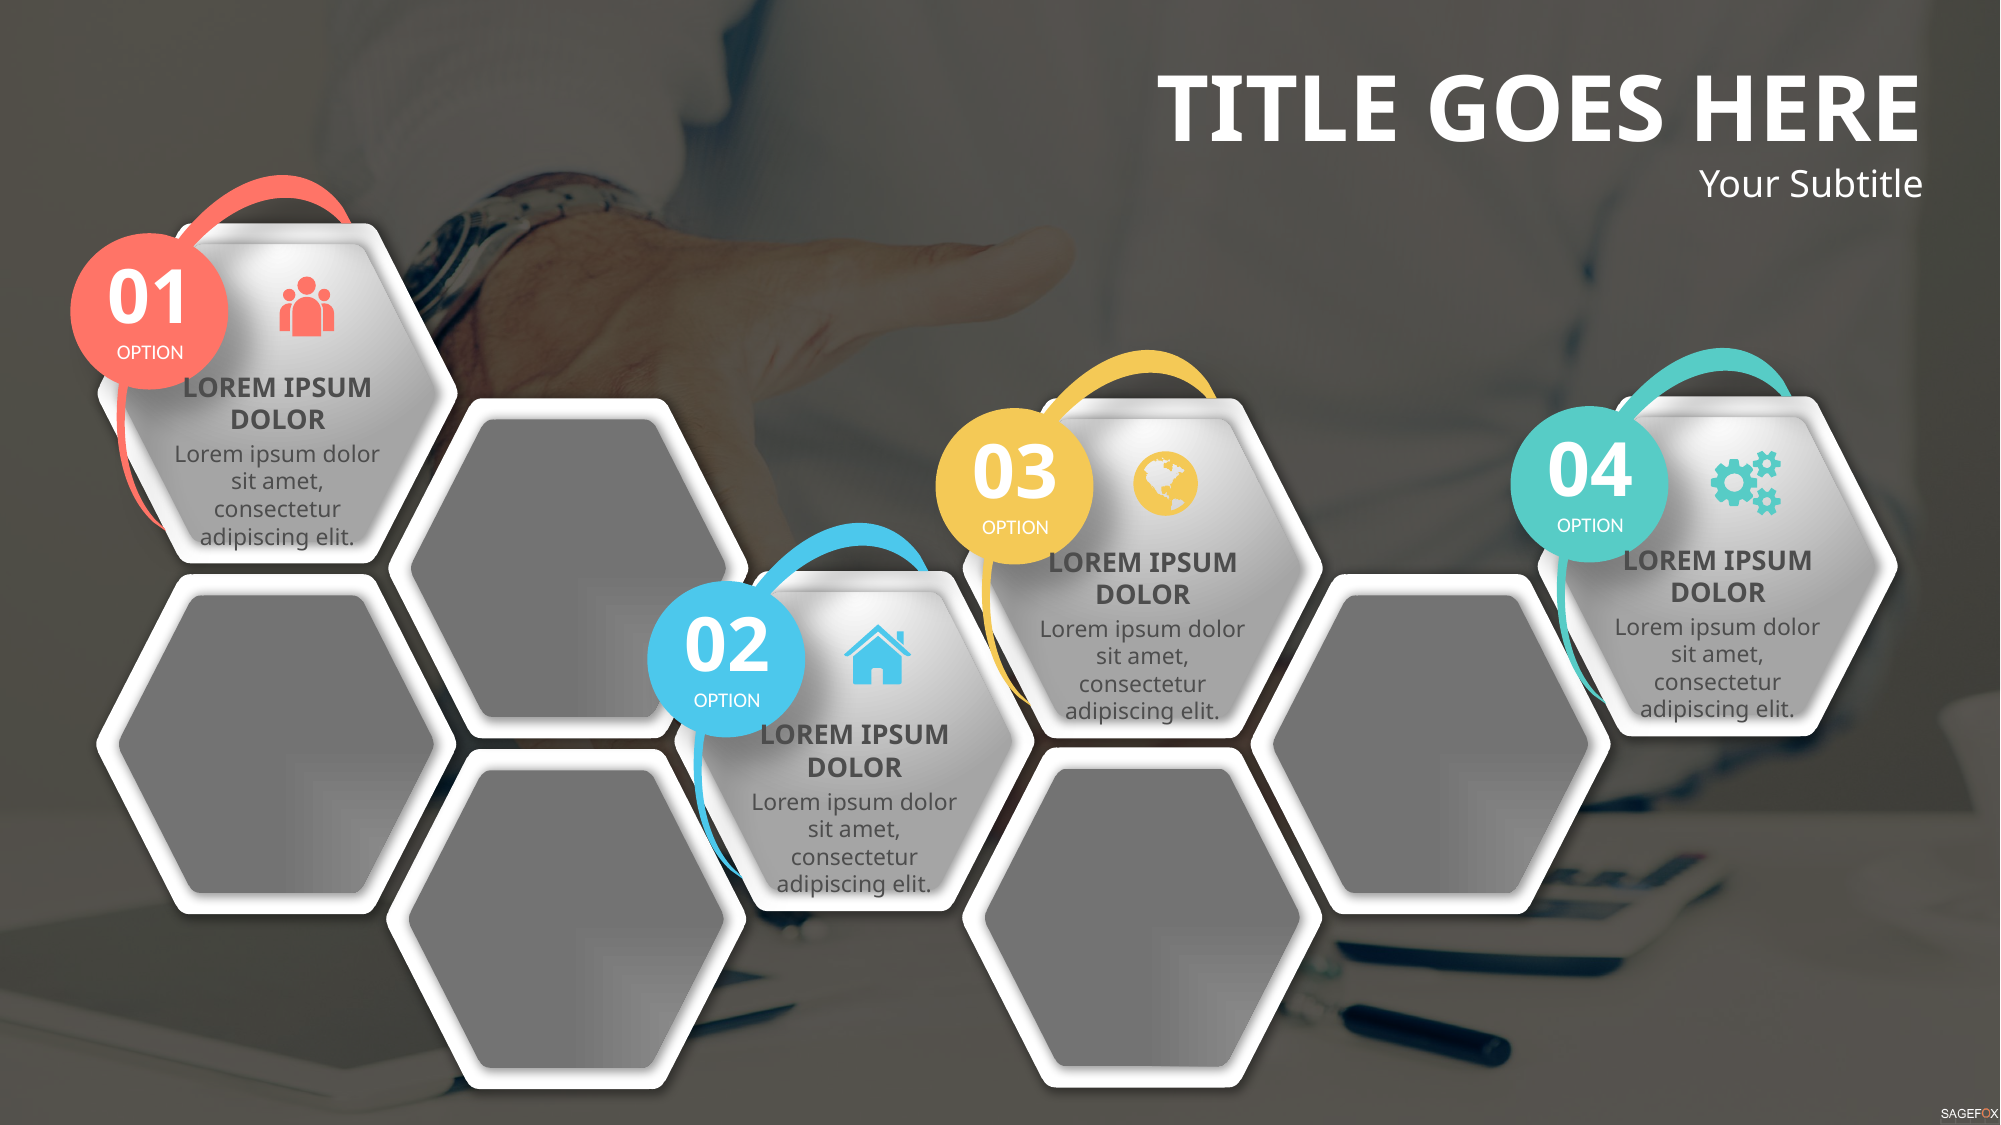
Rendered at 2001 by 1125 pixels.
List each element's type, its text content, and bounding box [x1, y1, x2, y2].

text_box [1537, 396, 1898, 737]
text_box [1510, 347, 1792, 704]
text_box TITLE GOES HERE Your Subtitle [1035, 42, 1939, 212]
picture [0, 0, 2001, 1125]
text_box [1250, 574, 1611, 915]
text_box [647, 522, 929, 879]
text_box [962, 747, 1323, 1088]
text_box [70, 175, 352, 532]
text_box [674, 571, 1035, 912]
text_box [962, 398, 1323, 739]
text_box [97, 223, 458, 564]
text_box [935, 349, 1217, 706]
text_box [96, 574, 457, 915]
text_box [388, 398, 749, 739]
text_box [386, 749, 747, 1090]
